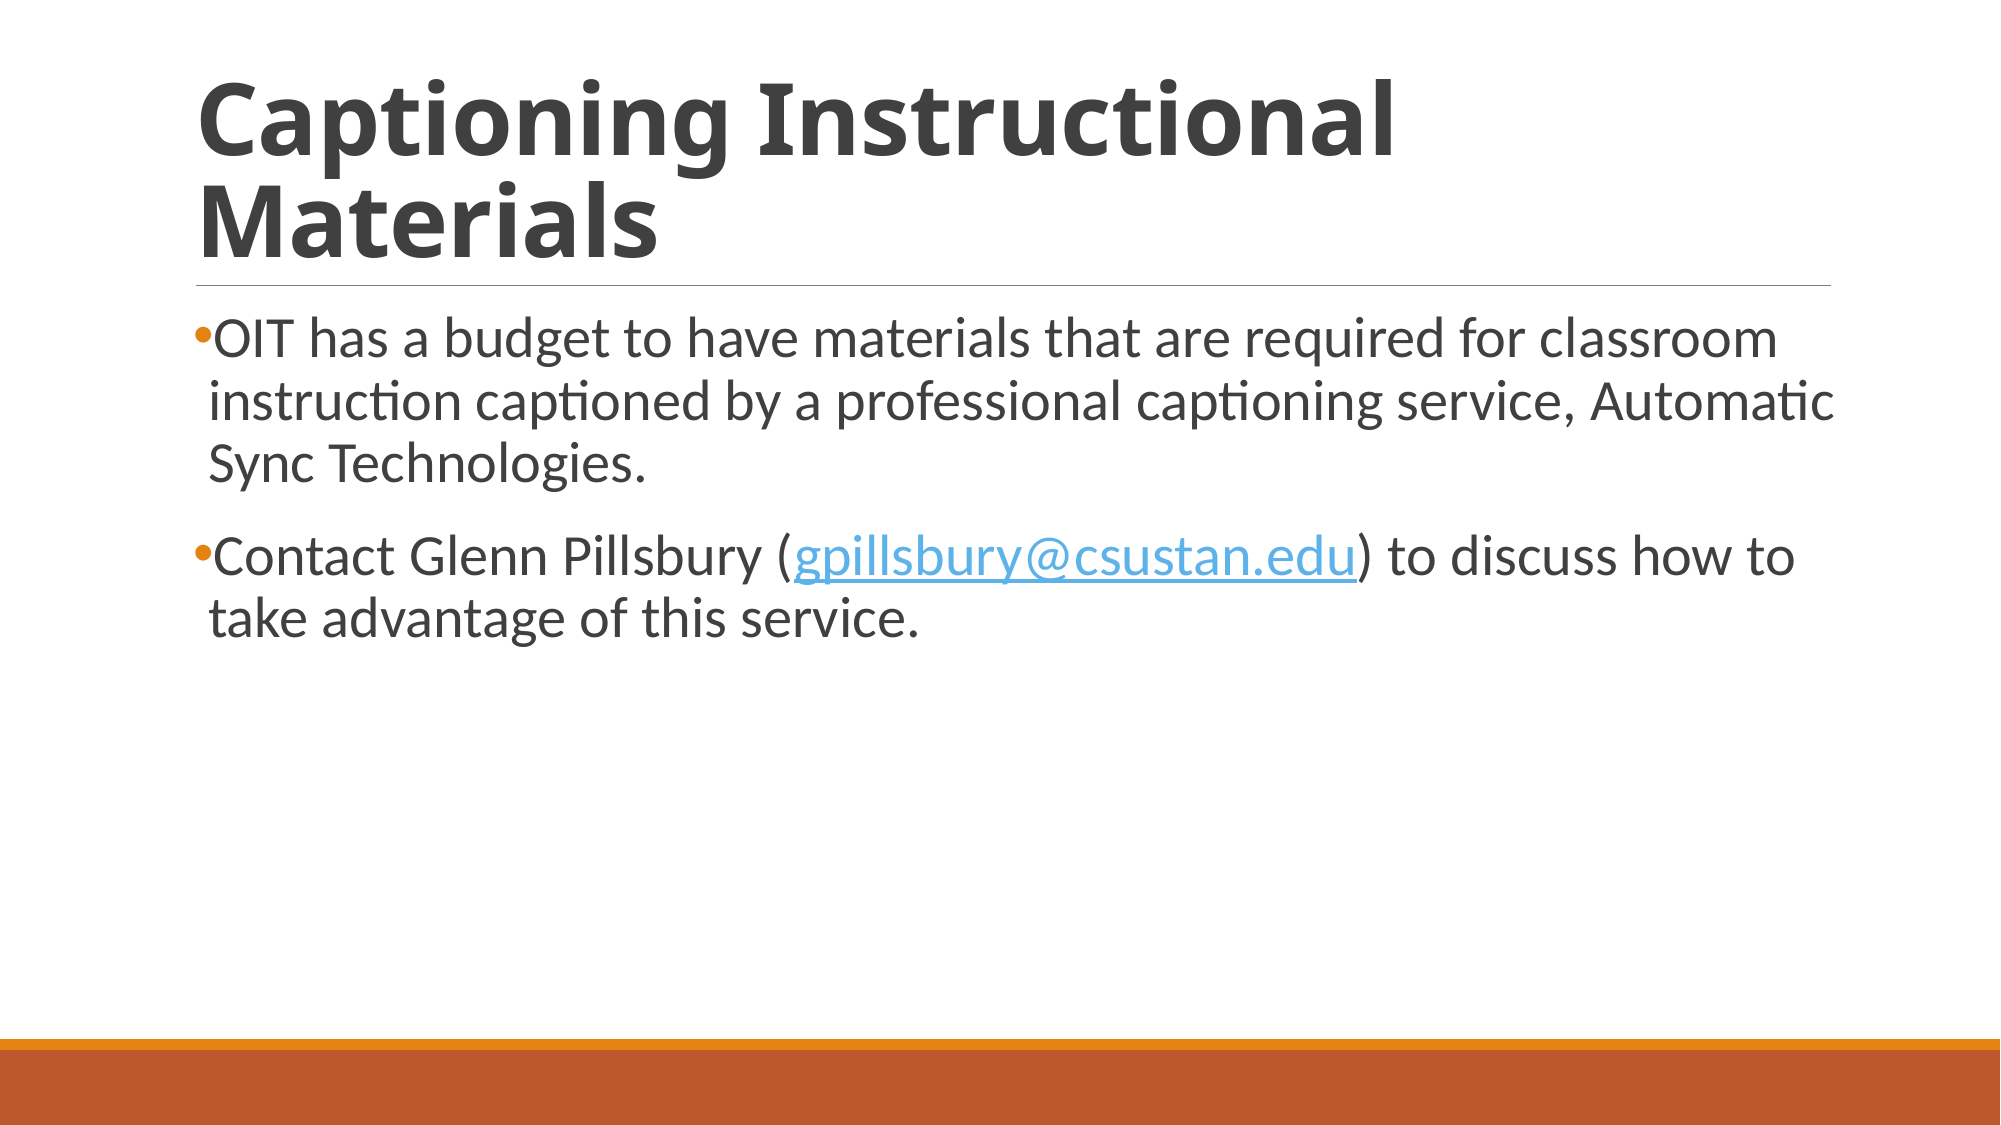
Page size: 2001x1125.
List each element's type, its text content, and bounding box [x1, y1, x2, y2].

title Captioning Instructional Materials [180, 47, 1830, 285]
list OIT has a budget to have materials that are required for classroom instruction captioned by a professional captioning service, Automatic Sync Technologies. Contact Glenn Pillsbury (gpillsbury@csustan.edu) to discuss how to take advantage of this service. [193, 299, 1863, 1075]
